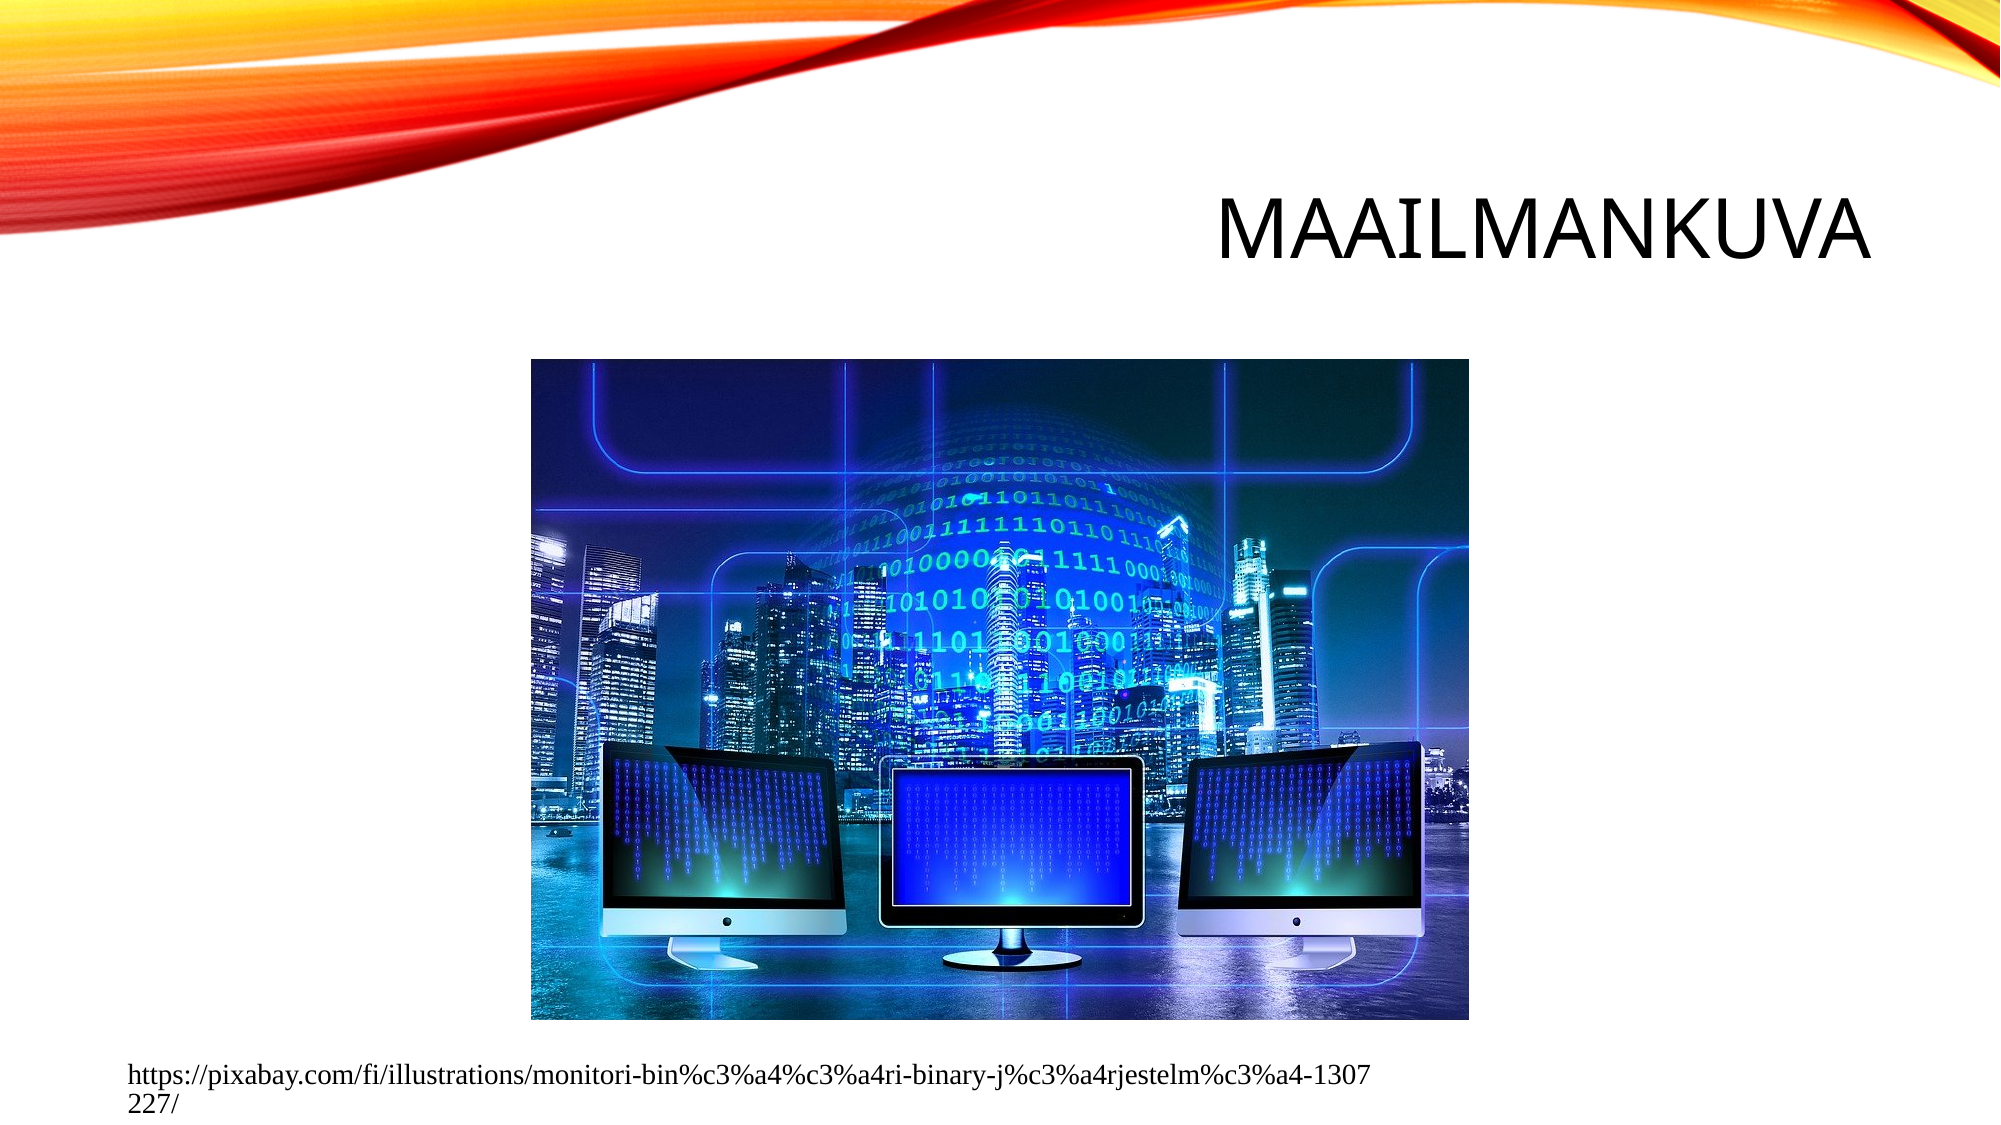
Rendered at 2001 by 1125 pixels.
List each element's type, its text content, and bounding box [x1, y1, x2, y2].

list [531, 359, 1469, 1021]
picture [0, 0, 2000, 237]
title maailmankuva [474, 125, 1888, 338]
footer https://pixabay.com/fi/illustrations/monitori-bin%c3%a4%c3%a4ri-binary-j%c3%a4rjestelm%c3%a4-1307227/ [112, 1042, 1388, 1103]
